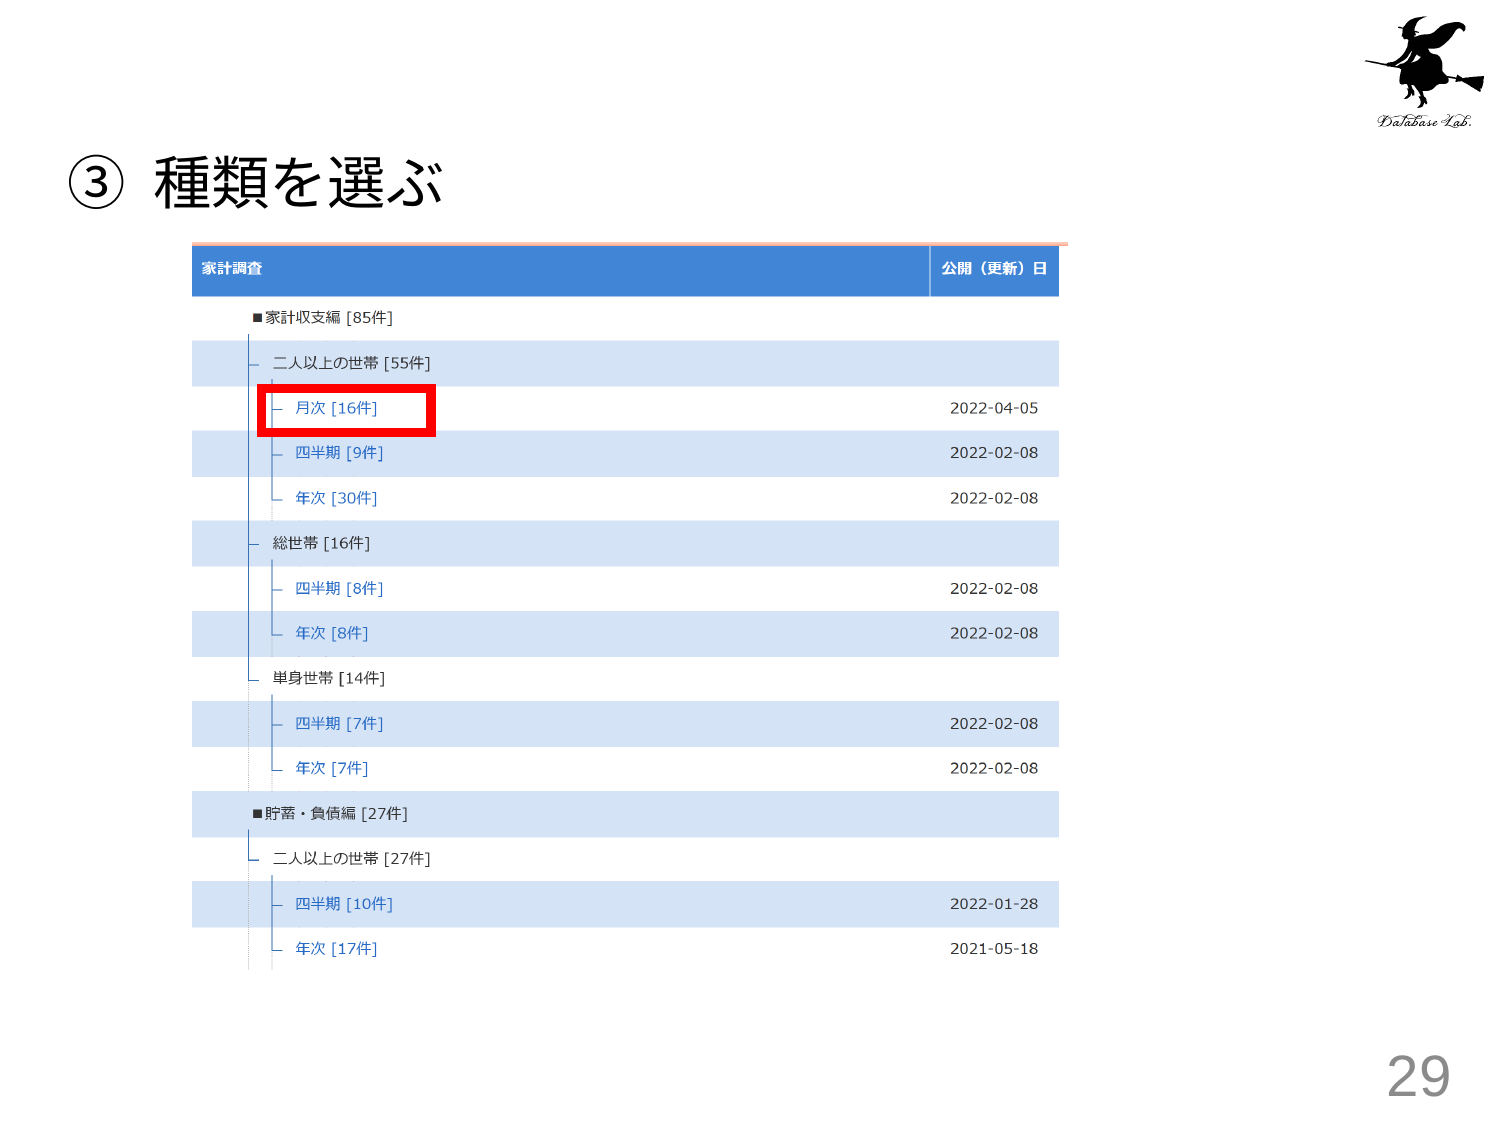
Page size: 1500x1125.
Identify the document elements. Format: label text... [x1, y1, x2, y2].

picture [192, 242, 1068, 970]
list ③ 種類を選ぶ [52, 138, 1441, 1014]
slide_number 29 [1129, 1042, 1467, 1103]
picture [1362, 14, 1486, 130]
